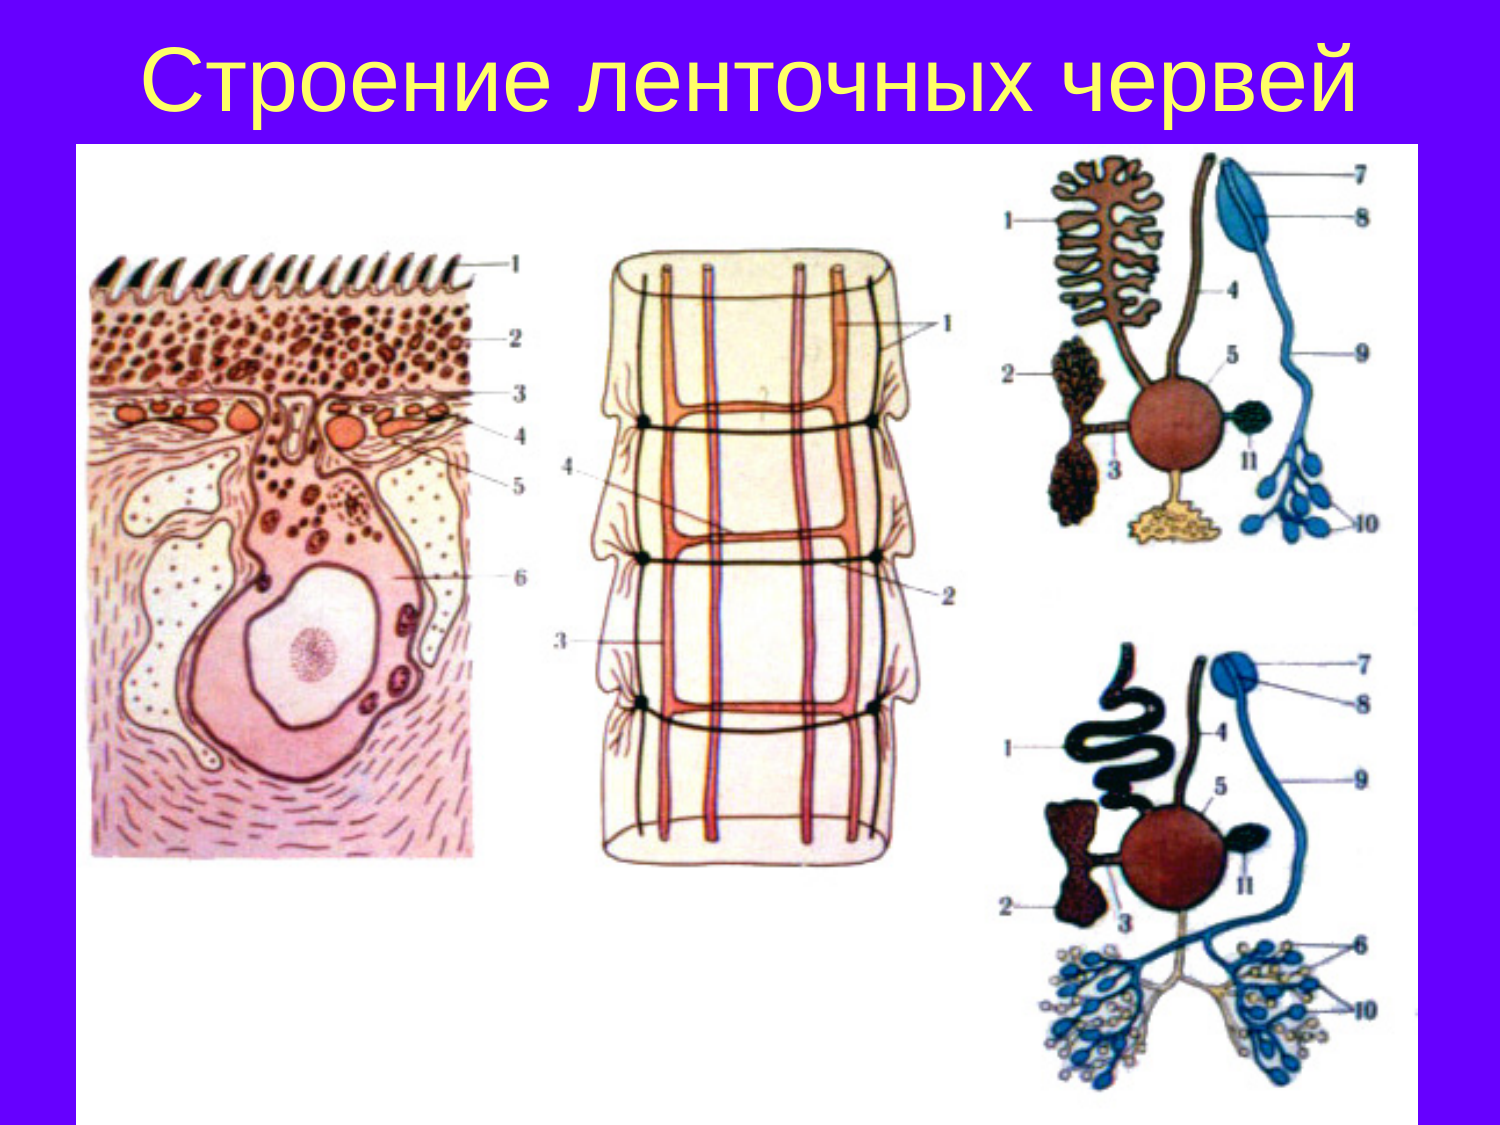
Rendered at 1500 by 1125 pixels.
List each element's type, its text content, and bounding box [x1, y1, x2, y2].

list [76, 144, 1418, 1125]
title Строение ленточных червей [75, 0, 1425, 149]
